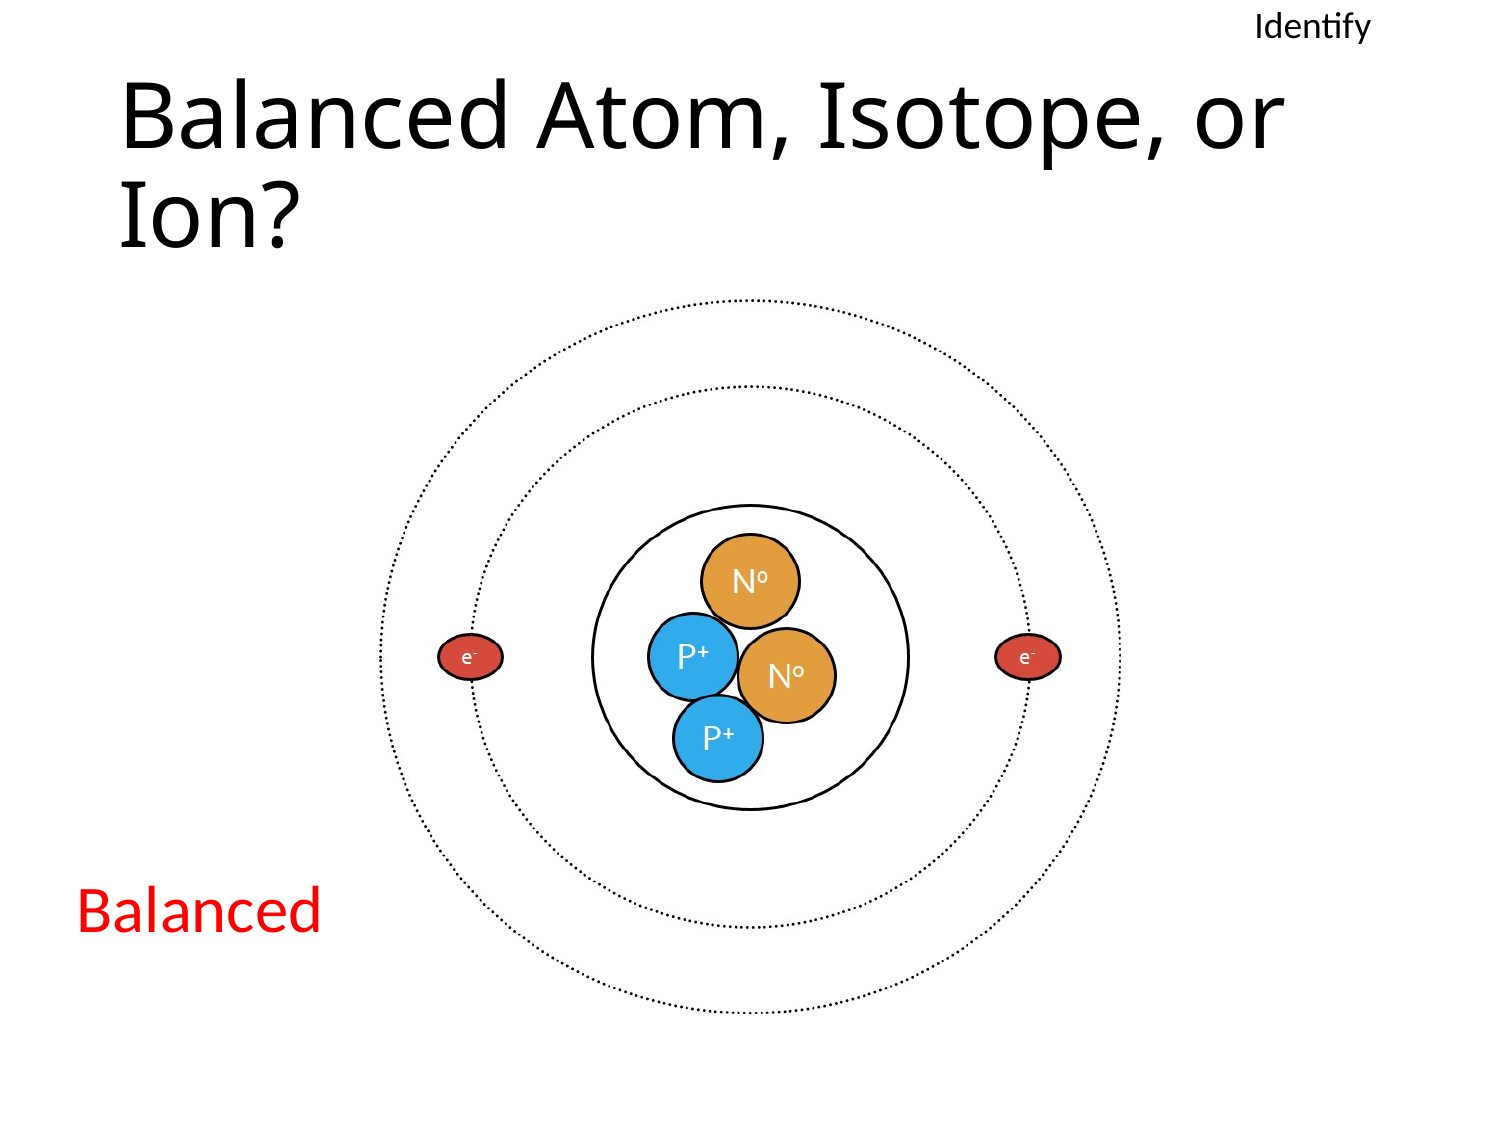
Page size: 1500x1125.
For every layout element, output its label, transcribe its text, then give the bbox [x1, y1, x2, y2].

text_box Balanced [61, 858, 379, 954]
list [379, 299, 1121, 1014]
text_box Identify [1239, 0, 1500, 54]
title Balanced Atom, Isotope, or Ion? [103, 59, 1397, 278]
